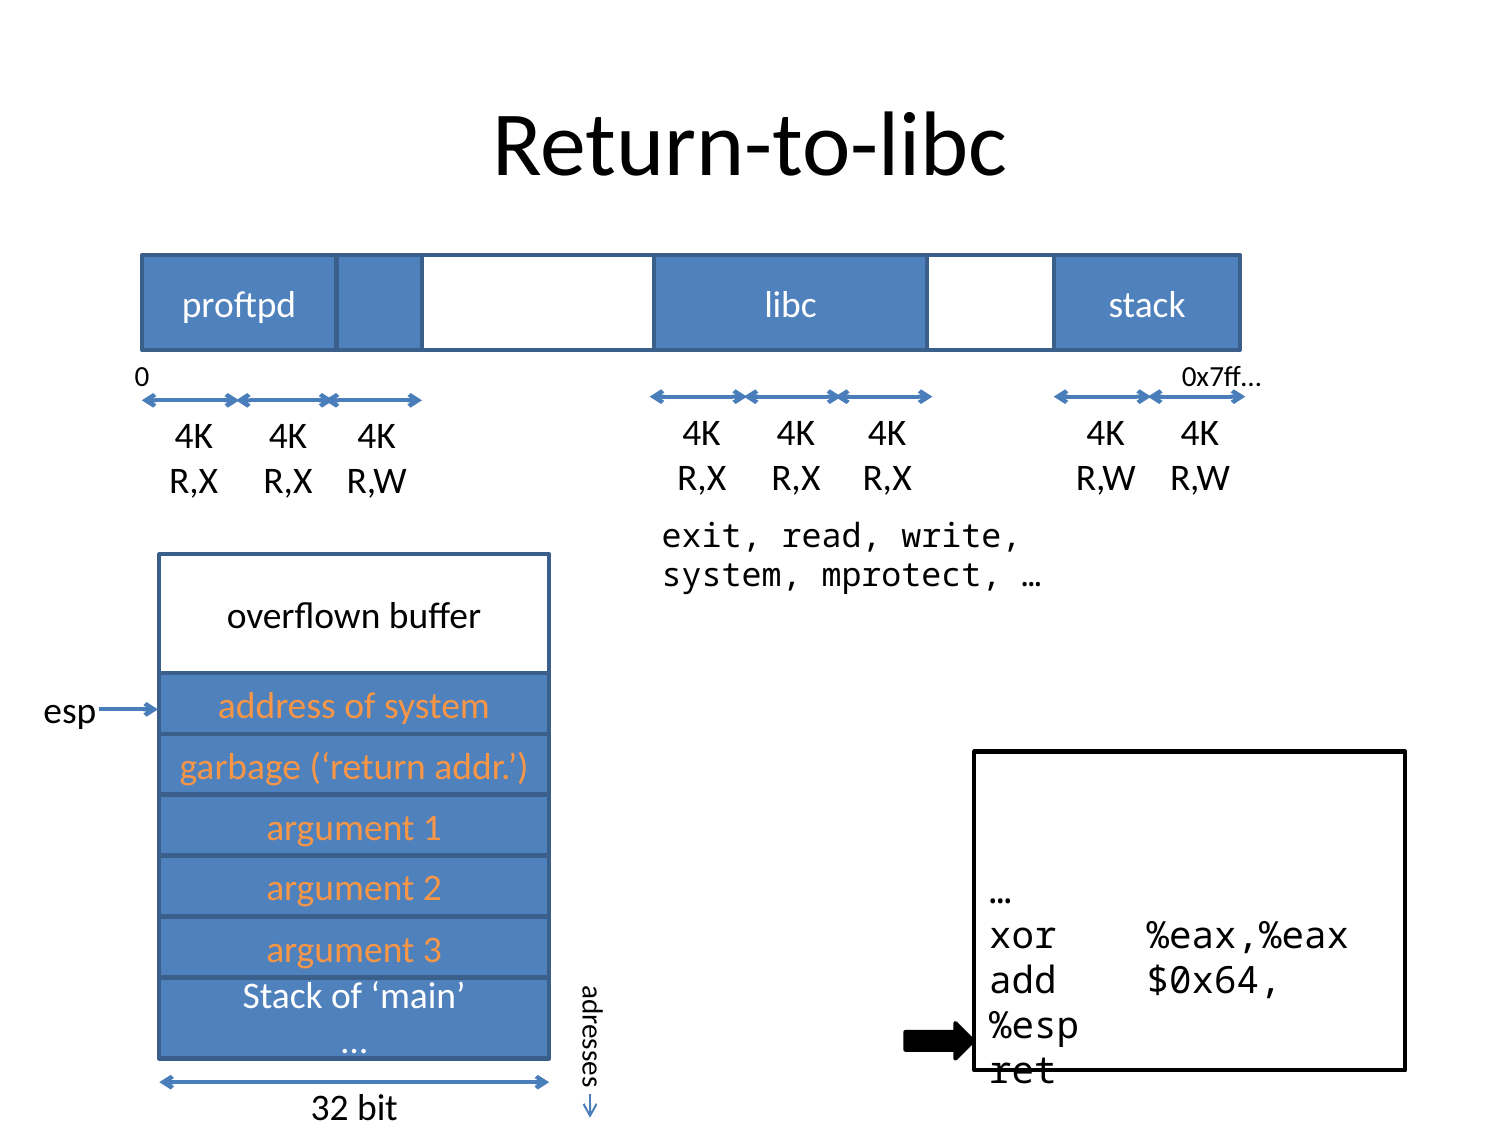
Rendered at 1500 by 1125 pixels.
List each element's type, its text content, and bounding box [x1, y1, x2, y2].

title Return-to-libc [75, 45, 1425, 233]
text_box … xor %eax,%eax add $0x64, %esp ret [972, 749, 1407, 1072]
text_box libc [656, 253, 925, 352]
text_box overflown buffer [157, 552, 551, 675]
text_box [248, 403, 328, 408]
text_box 4K R,W [331, 407, 422, 509]
text_box 4K R,X [154, 409, 234, 509]
text_box proftpd [140, 253, 334, 352]
text_box argument 1 [157, 792, 551, 853]
text_box 4K R,X [662, 406, 742, 506]
text_box 4K R,X [248, 409, 328, 509]
text_box exit, read, write, system, mprotect, … [646, 506, 1057, 601]
text_box esp [28, 679, 121, 739]
text_box 4K R,X [756, 406, 836, 506]
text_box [1141, 400, 1151, 404]
text_box [903, 1021, 976, 1061]
text_box 0 [331, 403, 415, 408]
text_box [424, 253, 656, 352]
text_box 0x7ff… [1167, 349, 1277, 400]
text_box [334, 253, 424, 352]
text_box address of system [157, 675, 551, 732]
text_box argument 3 [157, 915, 551, 980]
text_box Stack of ‘main’ … [157, 980, 551, 1061]
text_box adresses [569, 970, 620, 1103]
text_box 32 bit [295, 1075, 413, 1081]
text_box garbage (‘return addr.’) [157, 732, 551, 792]
text_box 4K R,X [847, 405, 927, 506]
text_box [925, 253, 1056, 352]
text_box 4K R,W [1060, 405, 1151, 506]
text_box argument 2 [157, 853, 551, 915]
text_box 0 [119, 349, 165, 400]
text_box 32 bit [295, 1090, 413, 1125]
text_box stack [1056, 253, 1242, 352]
text_box 4K R,W [1155, 403, 1245, 506]
